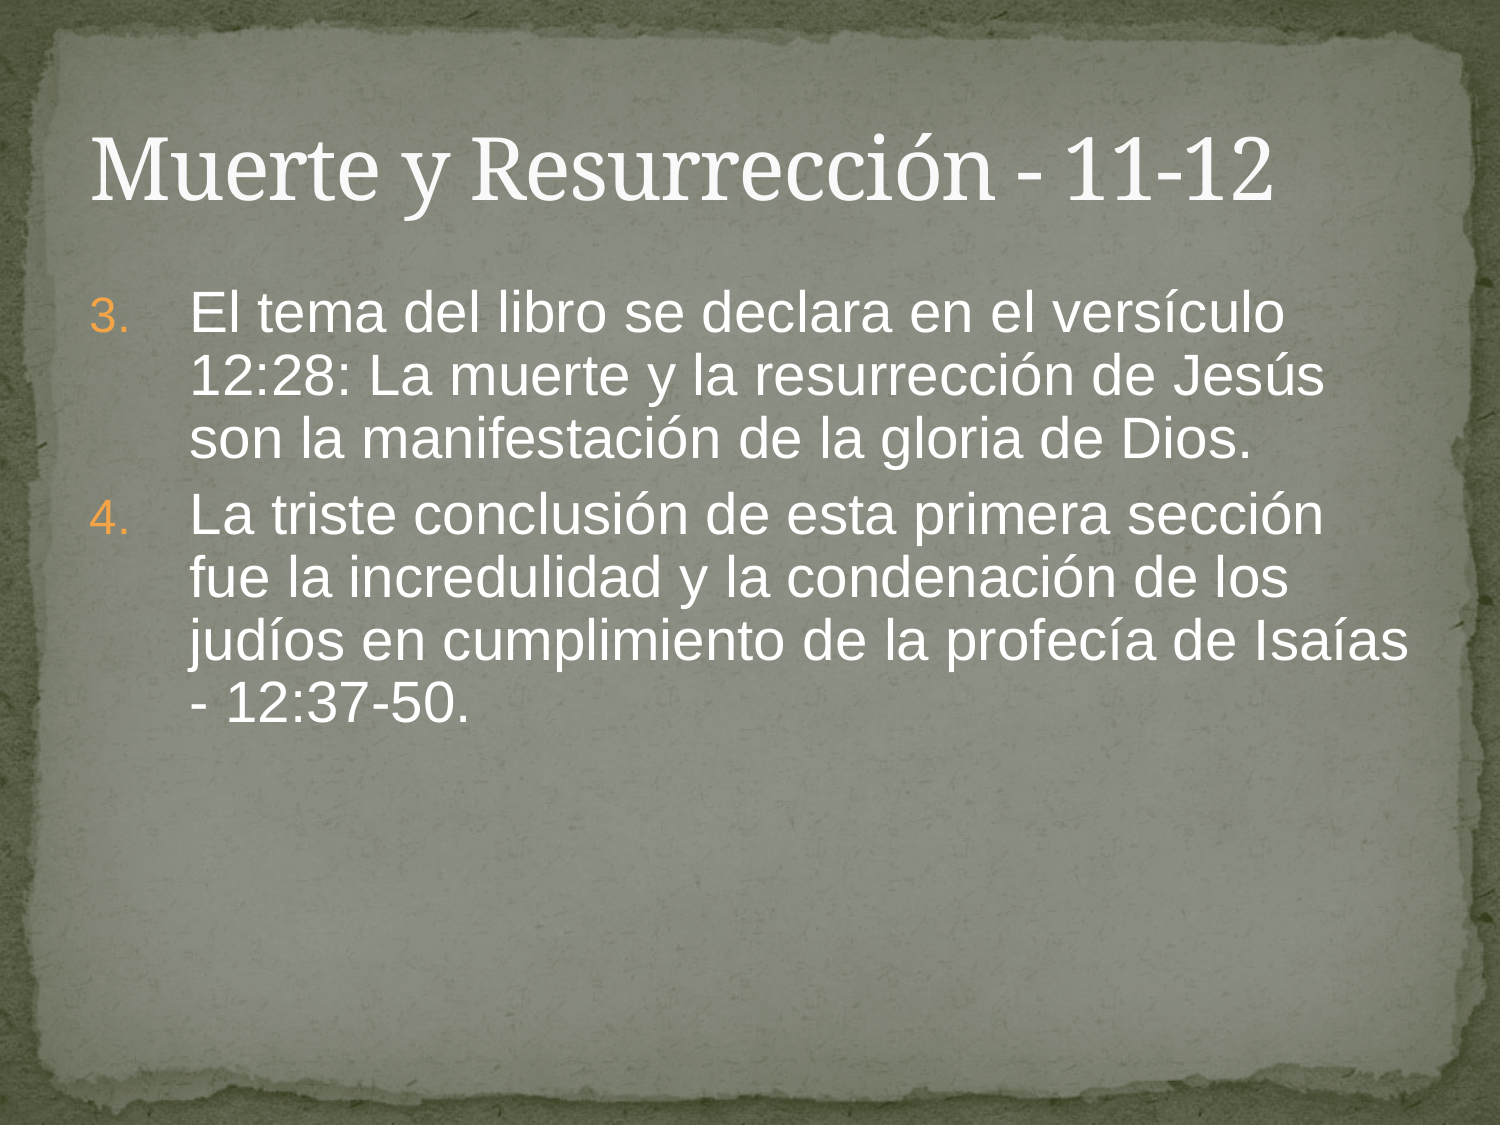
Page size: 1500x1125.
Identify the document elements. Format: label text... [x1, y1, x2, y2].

list El tema del libro se declara en el versículo 12:28: La muerte y la resurrección de Jesús son la manifestación de la gloria de Dios. La triste conclusión de esta primera sección fue la incredulidad y la condenación de los judíos en cumplimiento de la profecía de Isaías - 12:37-50. [75, 275, 1438, 1125]
title Muerte y Resurrección - 11-12 [74, 24, 1425, 225]
